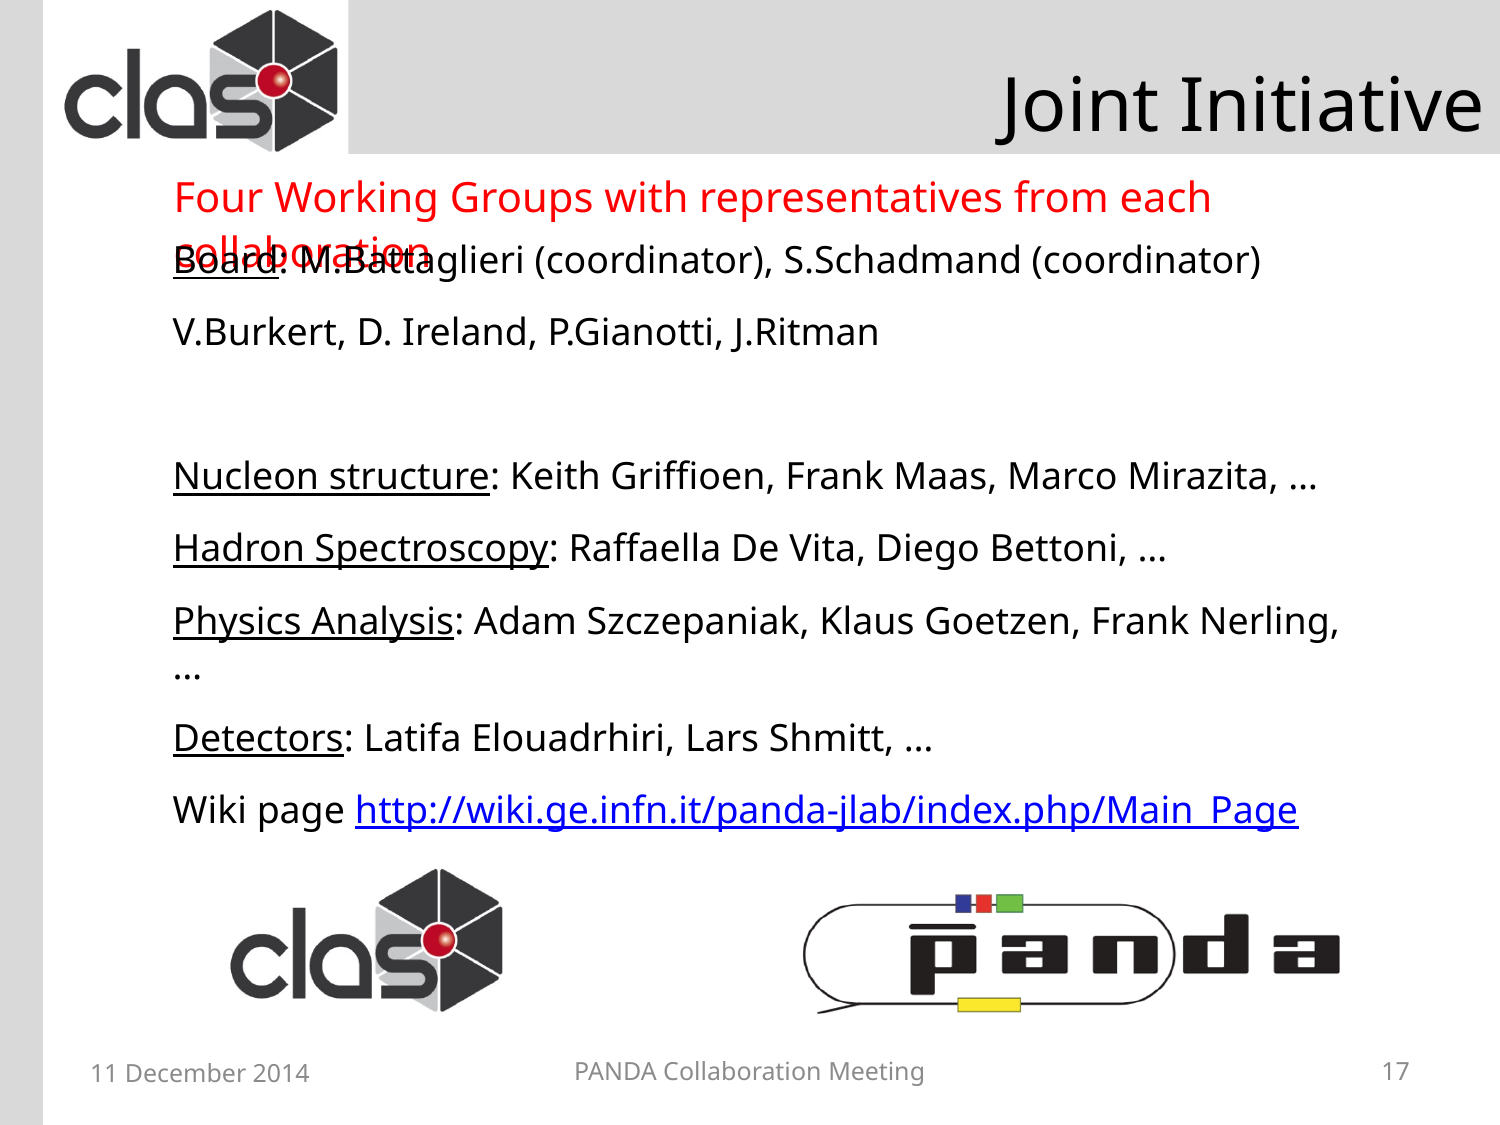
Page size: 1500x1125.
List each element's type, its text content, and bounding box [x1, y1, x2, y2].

picture [229, 866, 505, 1014]
title Joint Initiative [348, 0, 1500, 154]
picture [64, 7, 340, 154]
picture [802, 894, 1340, 1014]
footer PANDA Collaboration Meeting [512, 1042, 988, 1103]
slide_number 17 [1074, 1042, 1425, 1103]
text_box Four Working Groups with representatives from each collaboration [165, 157, 1358, 284]
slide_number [75, 1042, 425, 1103]
text_box Board: M.Battaglieri (coordinator), S.Schadmand (coordinator) V.Burkert, D. Ireland, P.Gianotti, J.Ritman Nucleon structure: Keith Griffioen, Frank Maas, Marco Mirazita, … Hadron Spectroscopy: Raffaella De Vita, Diego Bettoni, … Physics Analysis: Adam Szczepaniak, Klaus Goetzen, Frank Nerling, … Detectors: Latifa Elouadrhiri, Lars Shmitt, … Wiki page http://wiki.ge.infn.it/panda-jlab/index.php/Main_Page [164, 227, 1357, 918]
